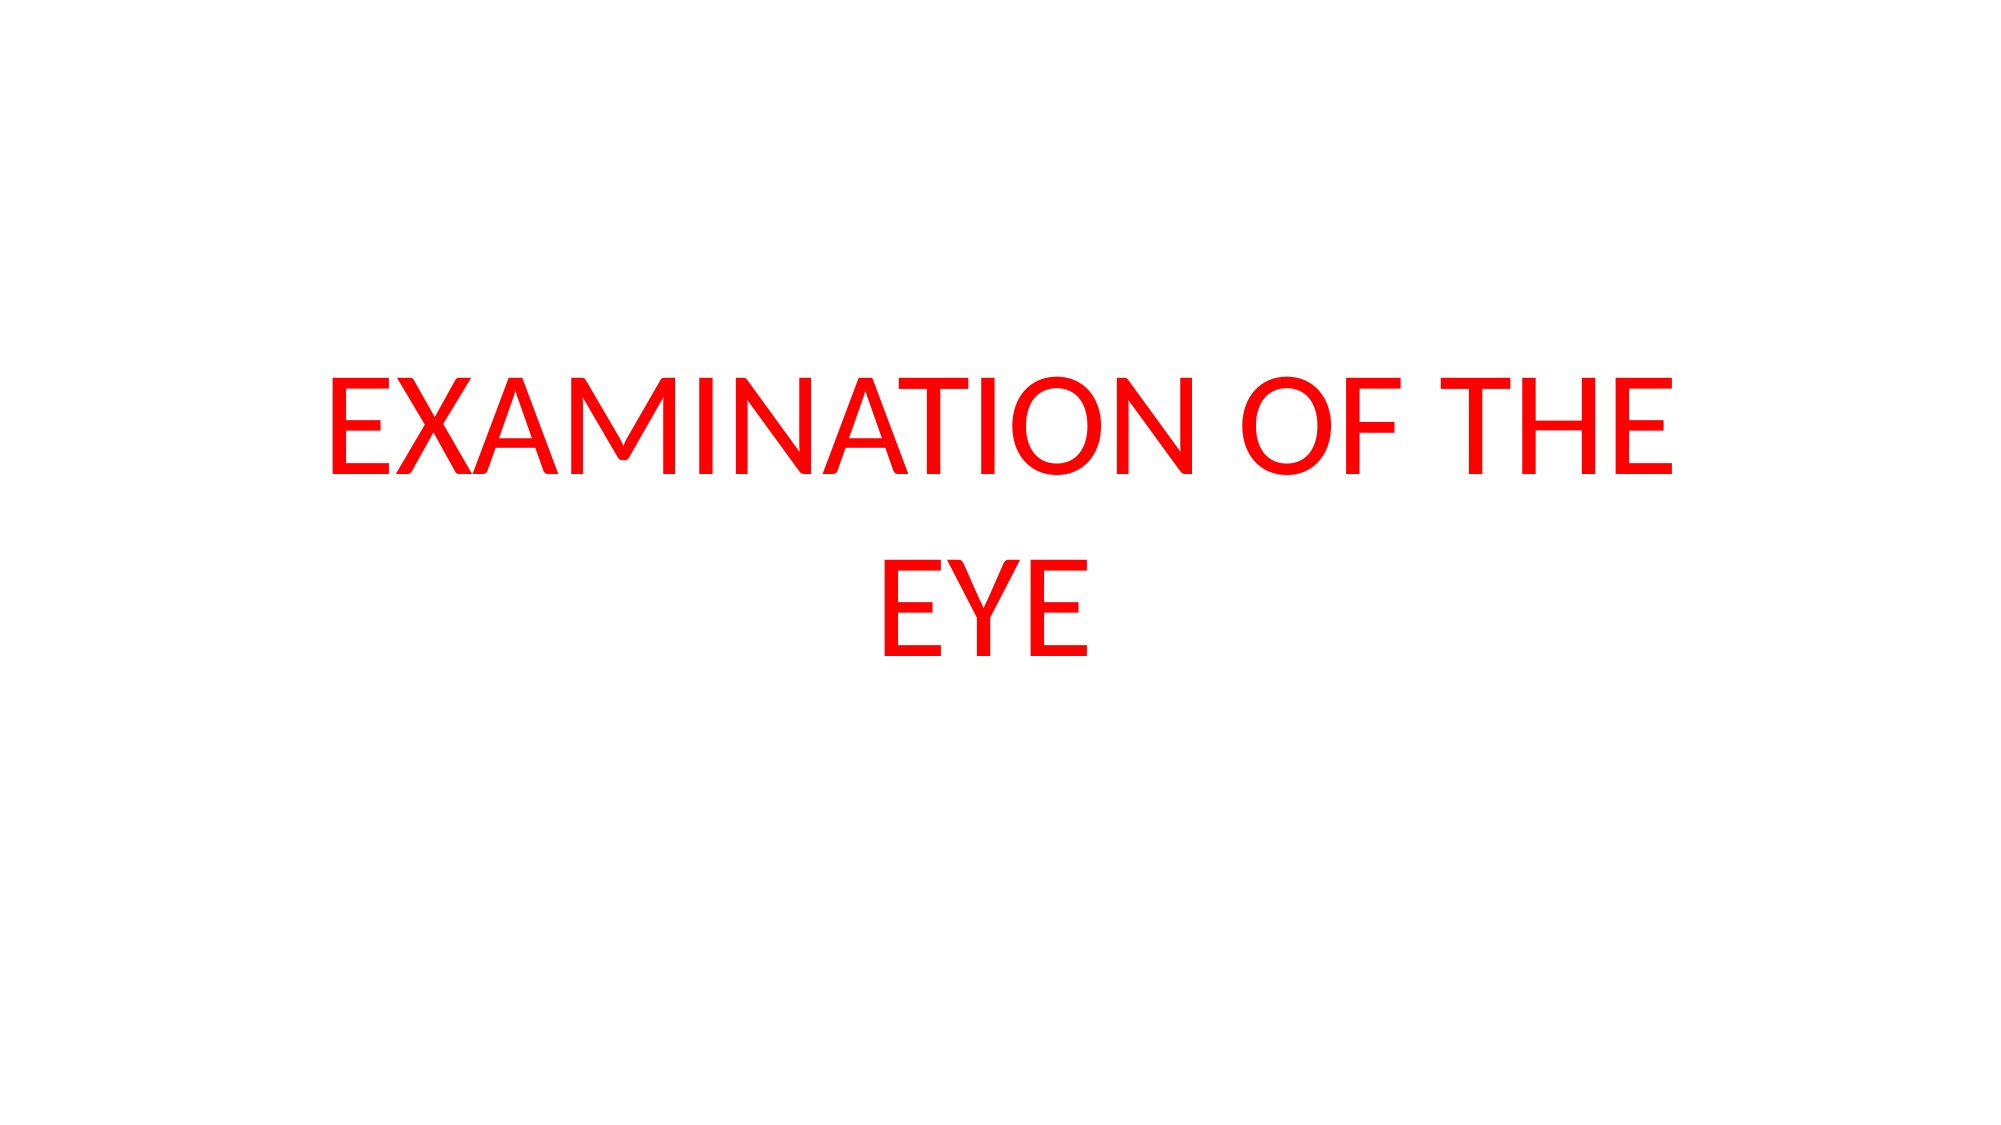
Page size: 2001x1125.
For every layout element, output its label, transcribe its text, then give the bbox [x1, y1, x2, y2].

list EXAMINATION OF THE EYE [75, 96, 1927, 1083]
